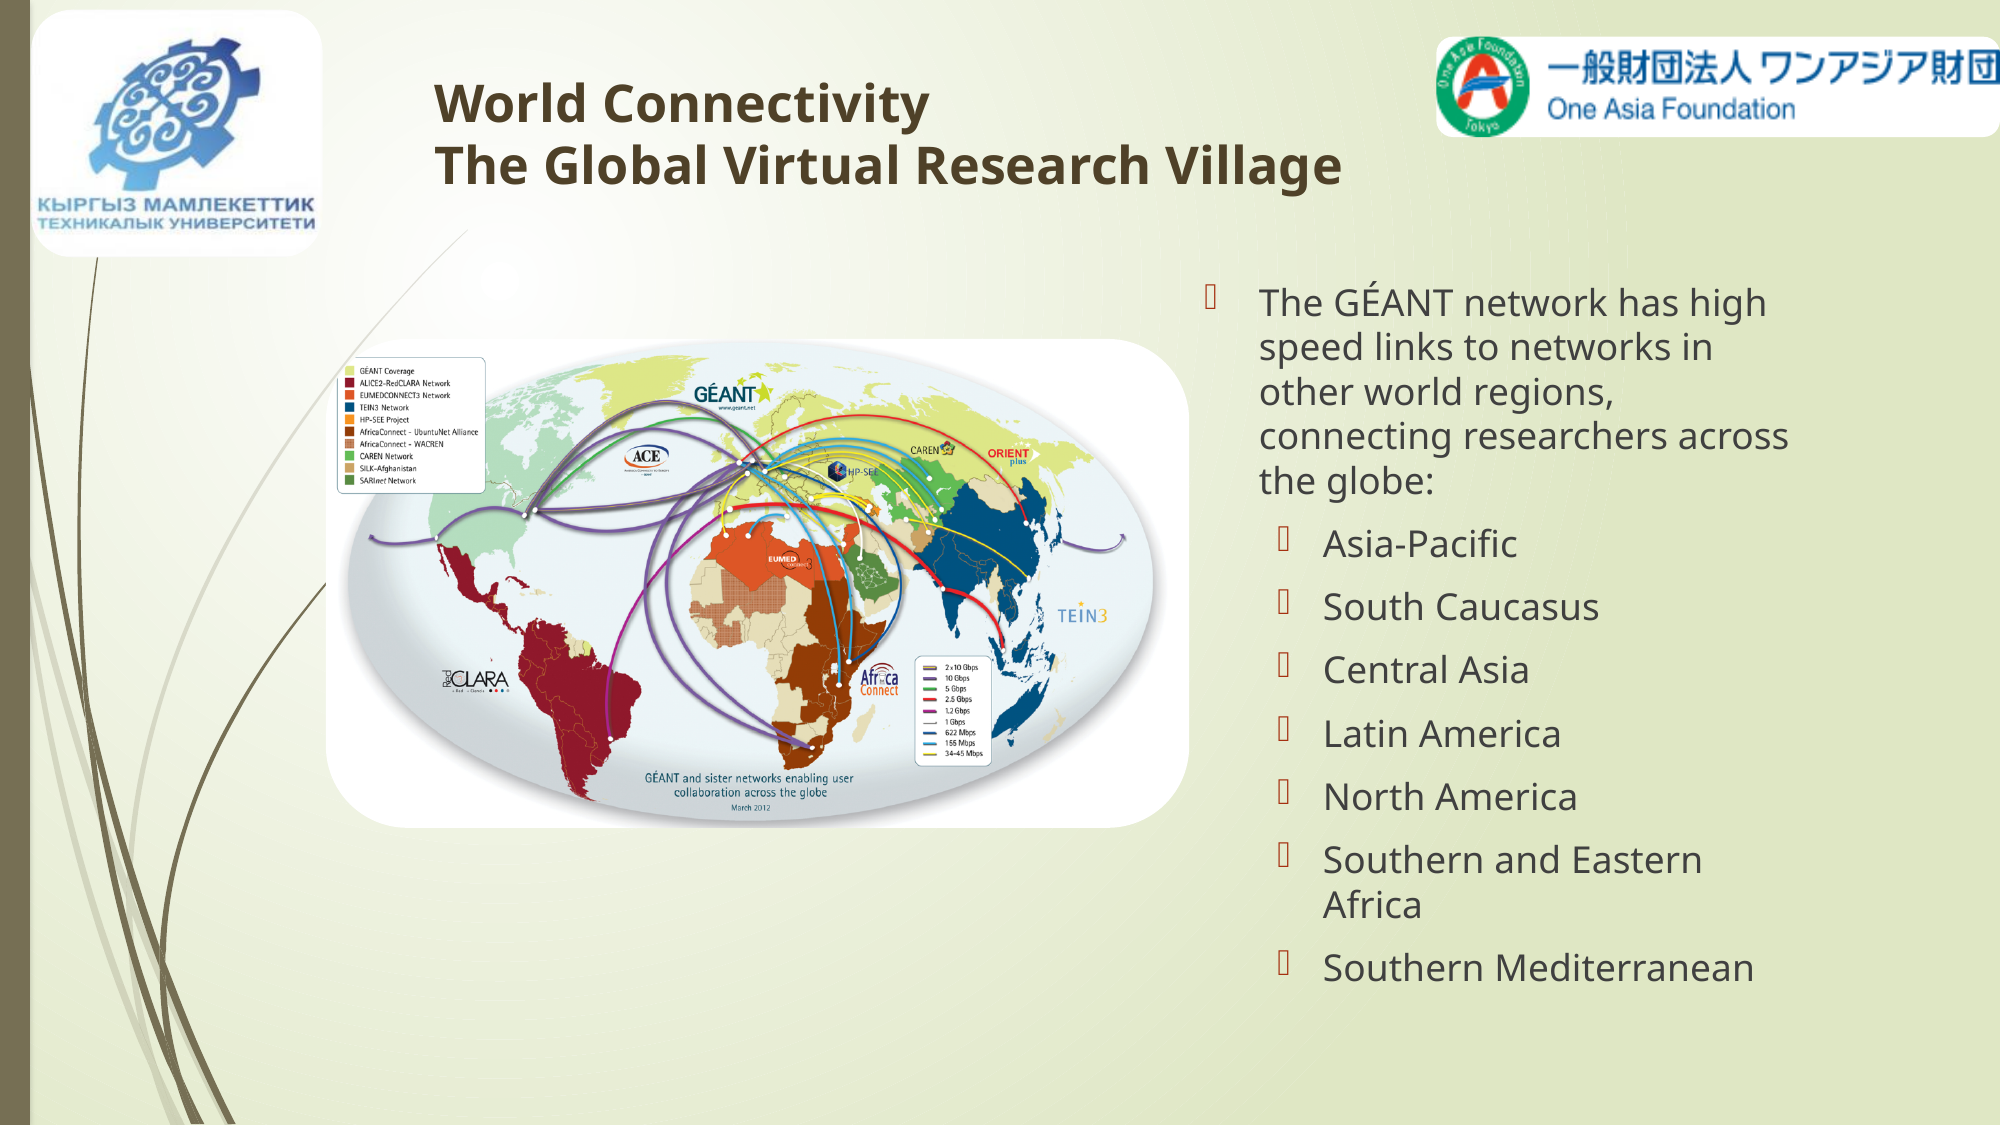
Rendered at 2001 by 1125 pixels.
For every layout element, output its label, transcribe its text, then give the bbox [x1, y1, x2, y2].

picture [325, 338, 1190, 829]
list The GÉANT network has high speed links to networks in other world regions, connecting researchers across the globe: Asia-Pacific South Caucasus Central Asia Latin America North America Southern and Eastern Africa Southern Mediterranean [1189, 271, 1815, 1007]
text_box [30, 9, 2000, 258]
